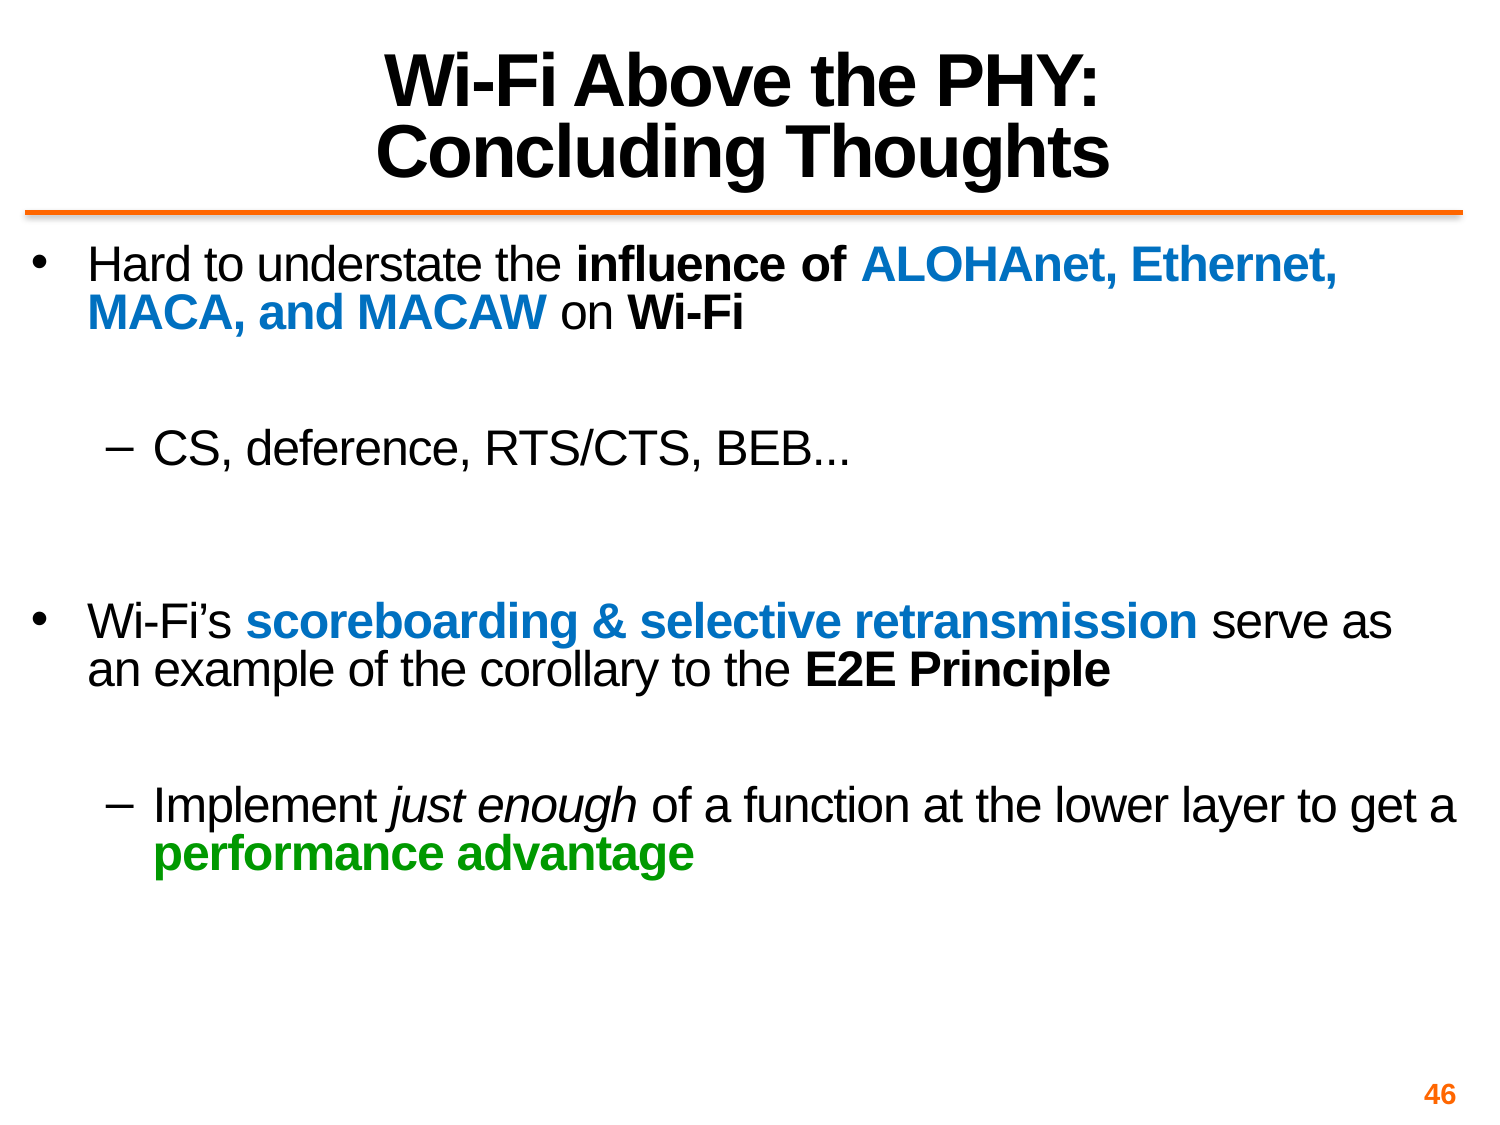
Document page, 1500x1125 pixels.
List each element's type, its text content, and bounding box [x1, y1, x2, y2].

list Hard to understate the influence of ALOHAnet, Ethernet, MACA, and MACAW on Wi-Fi CS, deference, RTS/CTS, BEB... Wi-Fi’s scoreboarding & selective retransmission serve as an example of the corollary to the E2E Principle Implement just enough of a function at the lower layer to get a performance advantage [24, 237, 1463, 1063]
slide_number 46 [1112, 1074, 1463, 1110]
title Wi-Fi Above the PHY: Concluding Thoughts [24, 24, 1463, 201]
